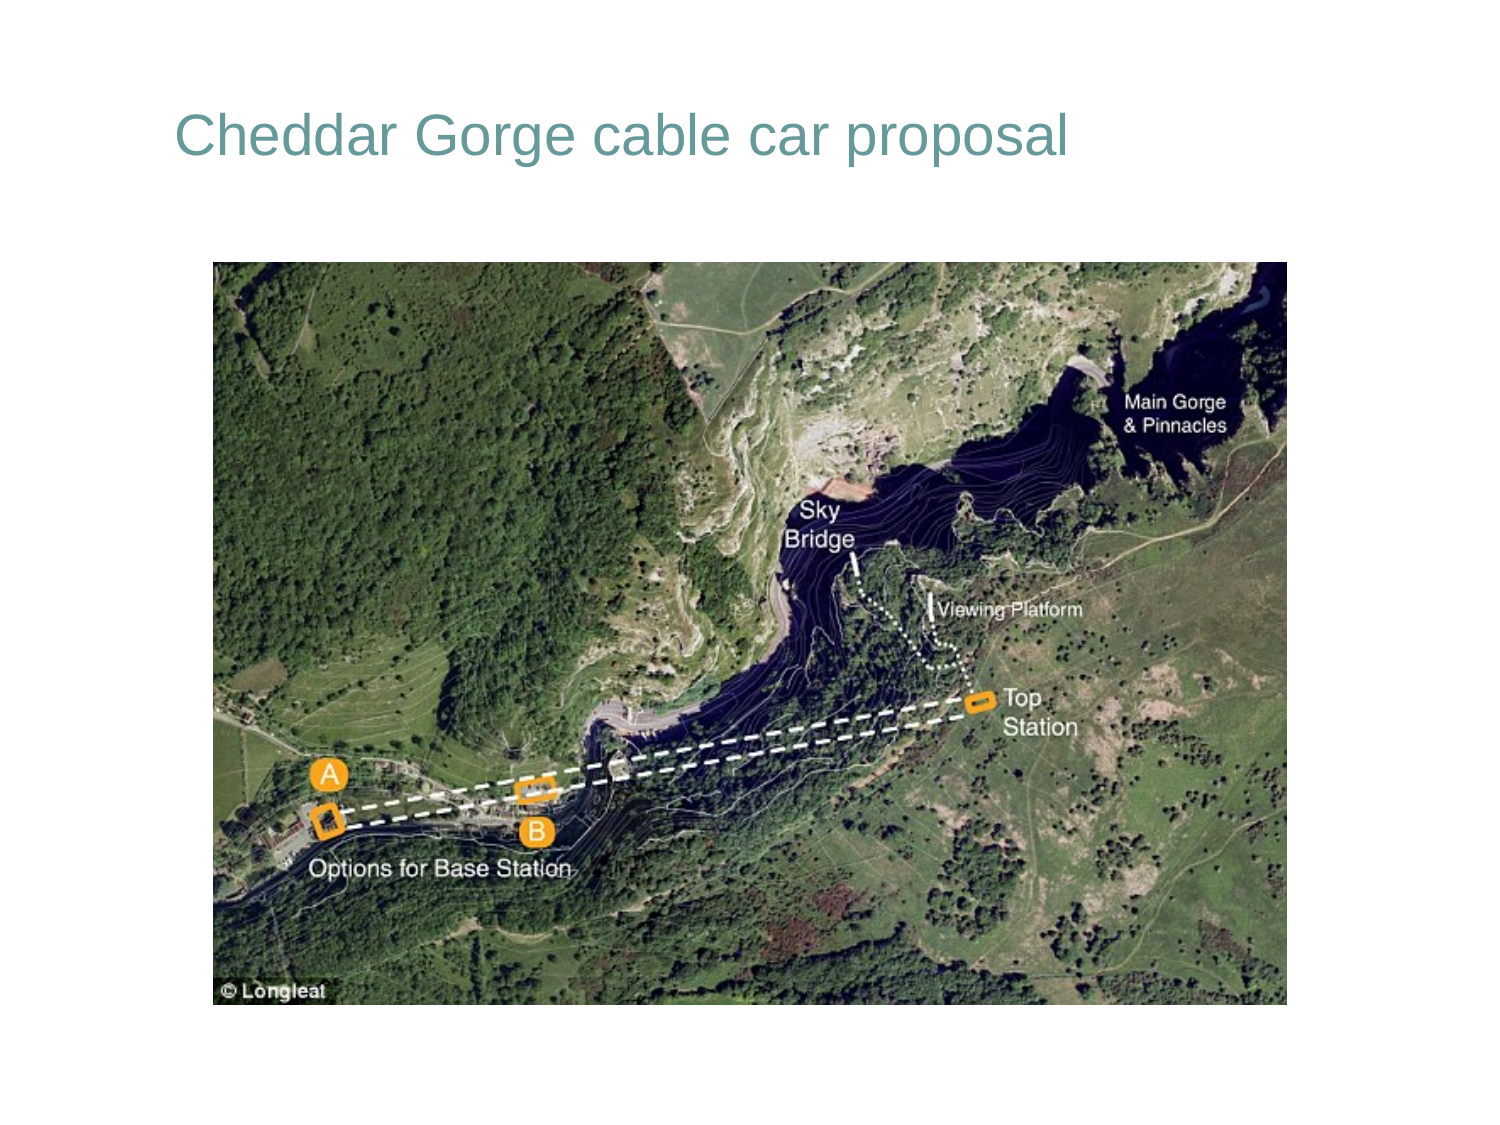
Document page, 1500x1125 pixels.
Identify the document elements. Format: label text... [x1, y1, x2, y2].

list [213, 262, 1287, 1006]
title Cheddar Gorge cable car proposal [159, 90, 1428, 227]
